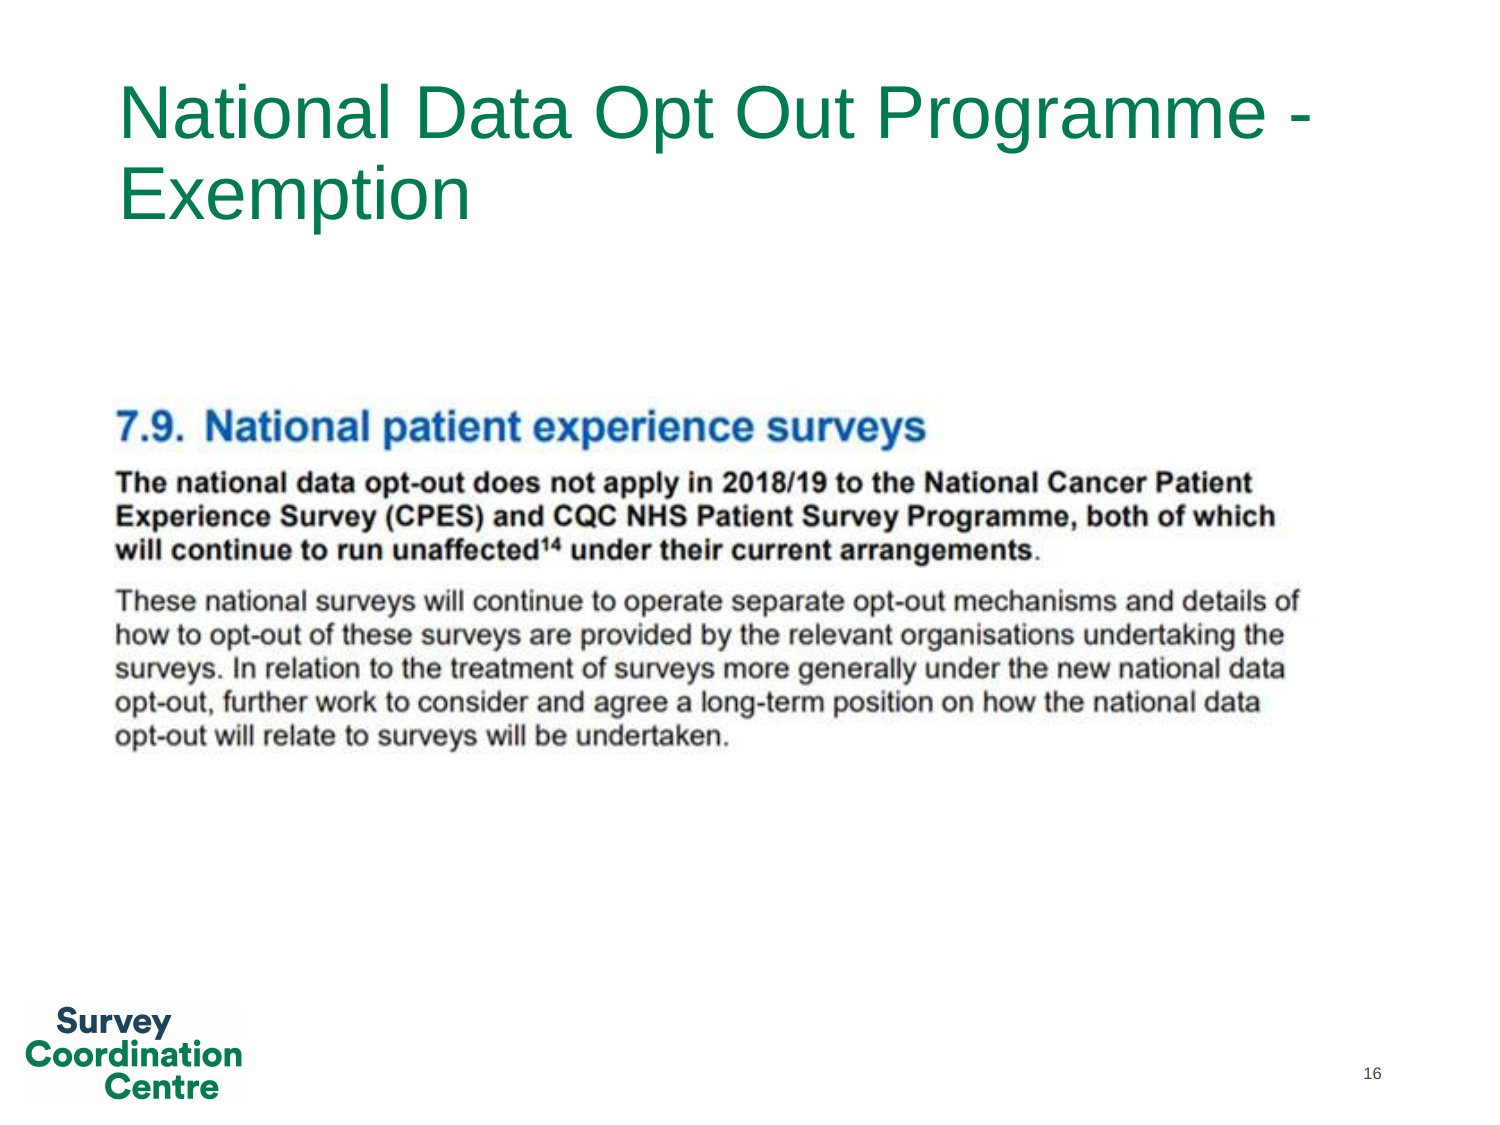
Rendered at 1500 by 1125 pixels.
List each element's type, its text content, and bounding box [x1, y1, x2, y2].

picture [113, 396, 1341, 779]
picture [22, 1003, 245, 1103]
title National Data Opt Out Programme - Exemption [103, 59, 1397, 249]
slide_number 16 [1059, 1042, 1397, 1103]
